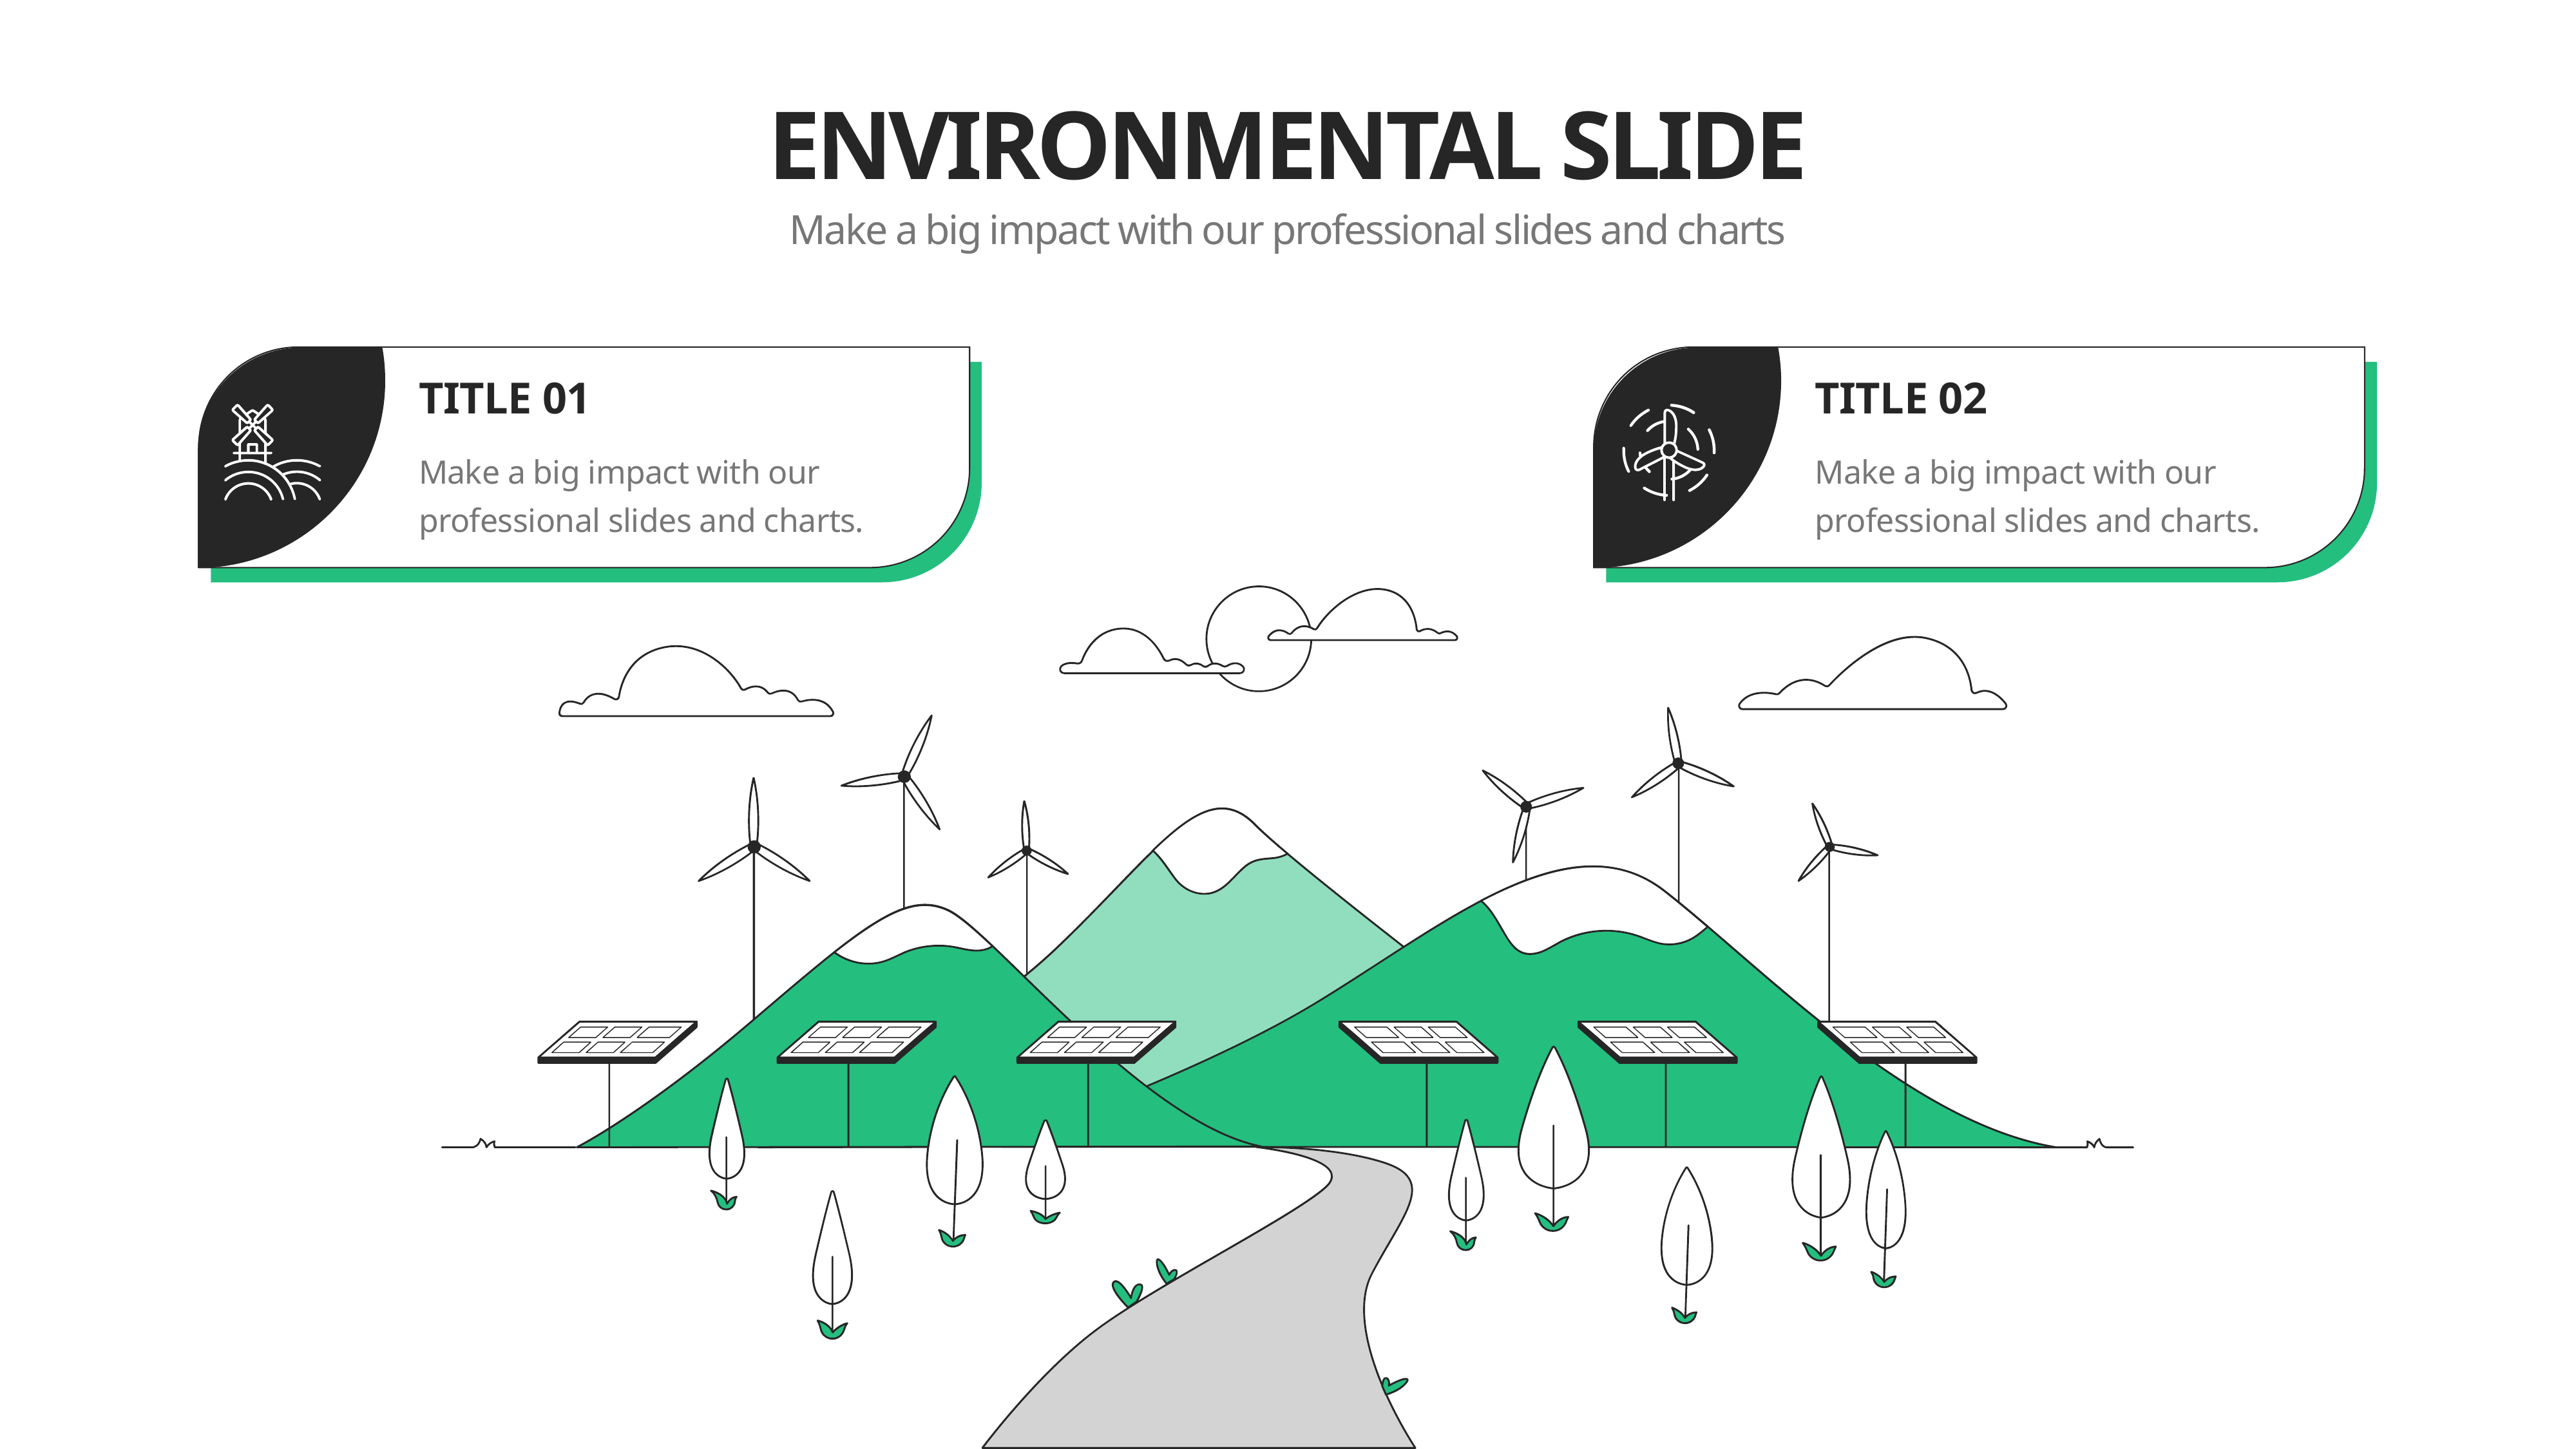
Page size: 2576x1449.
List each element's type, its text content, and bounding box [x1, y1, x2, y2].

text_box [1634, 408, 1706, 502]
text_box TITLE 01 [409, 366, 917, 428]
text_box [224, 404, 321, 501]
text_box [441, 582, 2135, 1449]
text_box [1629, 408, 1650, 427]
text_box Make a big impact with our professional slides and charts [160, 199, 2416, 258]
text_box ENVIRONMENTAL SLIDE [160, 80, 2416, 199]
text_box [1594, 347, 1782, 568]
text_box [1688, 473, 1709, 492]
text_box [1708, 428, 1716, 455]
text_box [1605, 361, 2378, 583]
text_box Make a big impact with our professional slides and charts. [409, 437, 917, 544]
text_box [1670, 404, 1695, 415]
text_box Make a big impact with our professional slides and charts. [1805, 437, 2313, 544]
text_box TITLE 02 [1805, 366, 2313, 428]
text_box [198, 346, 971, 569]
text_box [198, 347, 385, 568]
text_box [1622, 446, 1630, 473]
text_box [210, 361, 983, 583]
text_box [1593, 346, 2365, 569]
